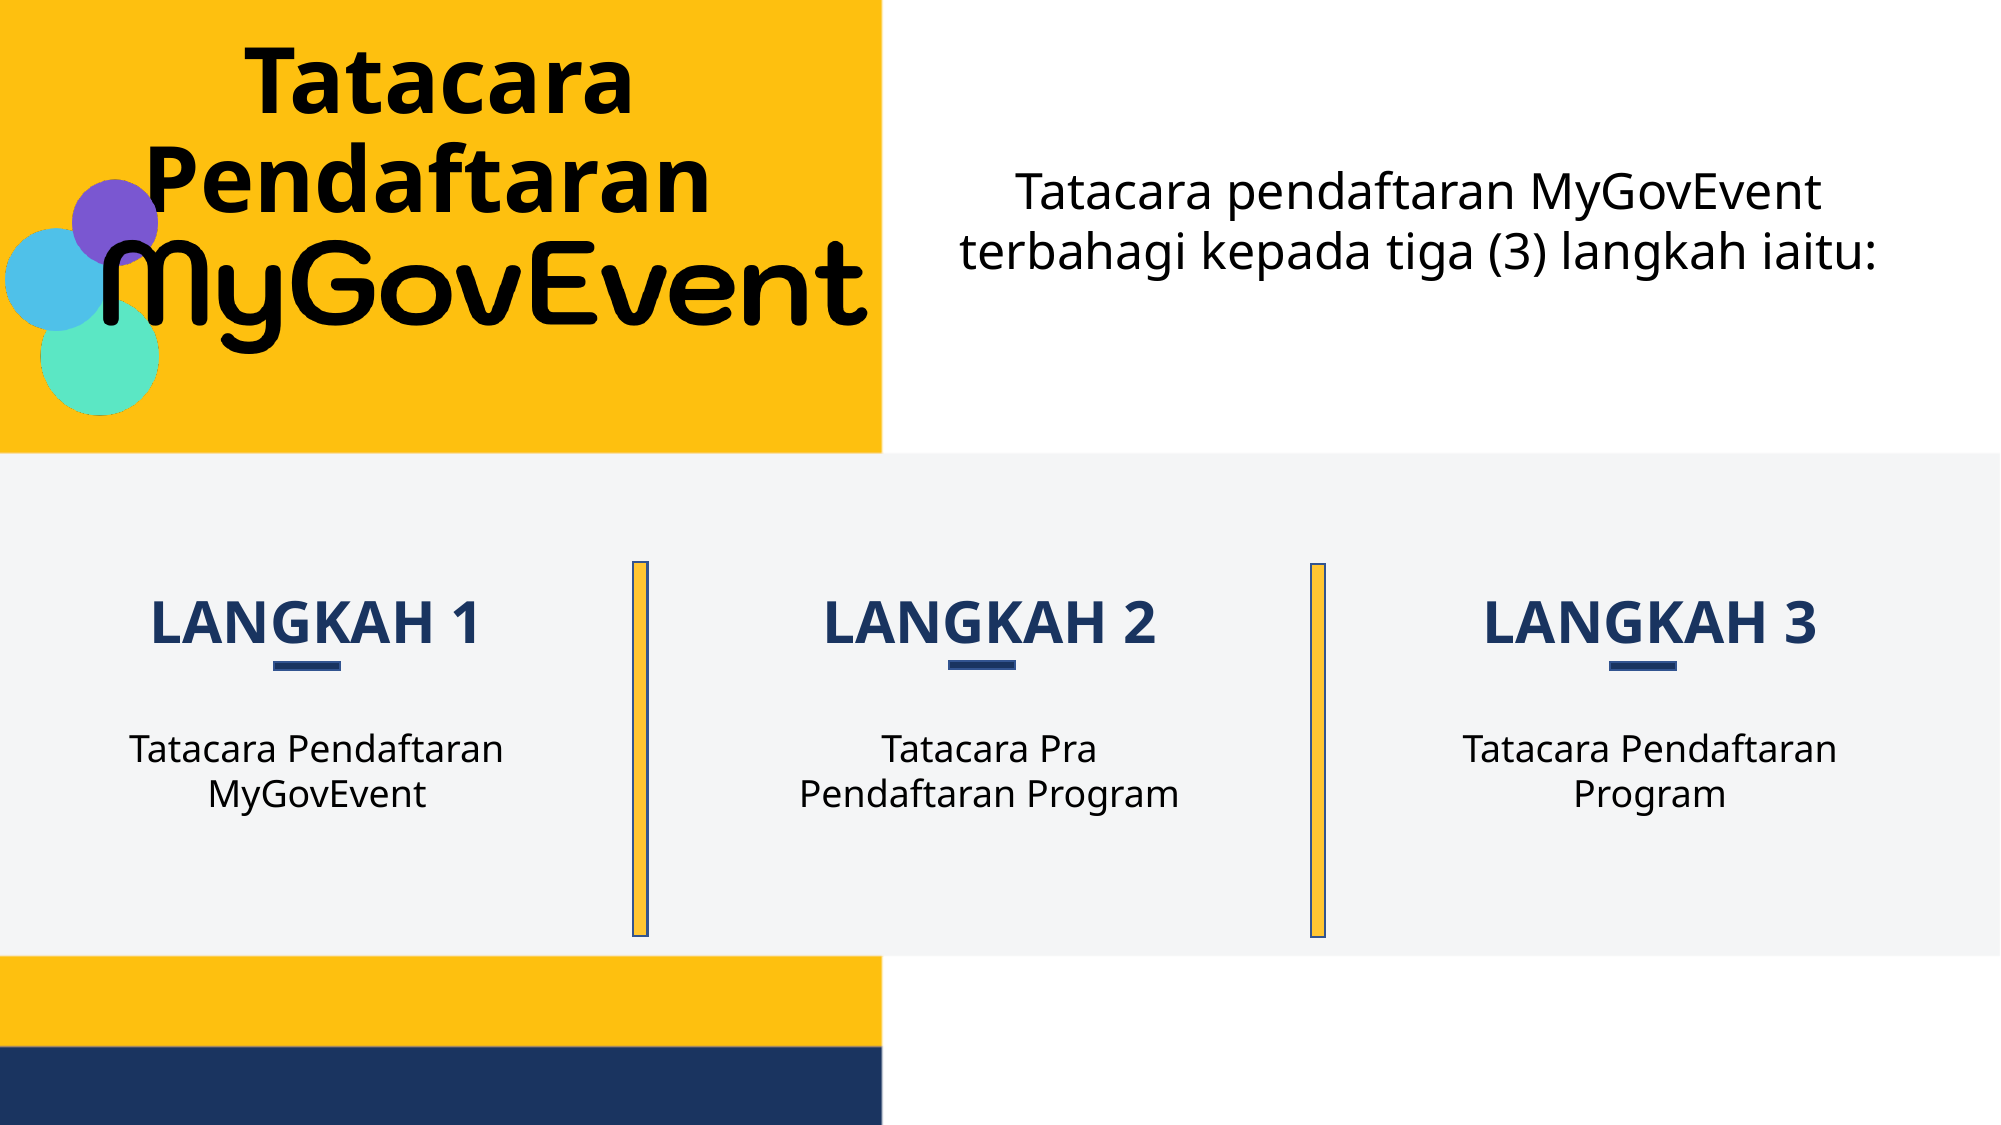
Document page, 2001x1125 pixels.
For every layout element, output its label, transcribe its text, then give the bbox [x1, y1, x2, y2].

text_box [632, 561, 649, 937]
text_box [1310, 563, 1326, 938]
text_box LANGKAH 2 Tatacara Pra Pendaftaran Program [758, 577, 1221, 823]
text_box LANGKAH 1 Tatacara Pendaftaran MyGovEvent [86, 577, 548, 823]
text_box LANGKAH 3 Tatacara Pendaftaran Program [1419, 578, 1881, 823]
text_box Tatacara Pendaftaran [0, 24, 881, 154]
text_box [1609, 661, 1677, 671]
picture [0, 0, 2001, 1125]
text_box [948, 660, 1016, 670]
text_box [273, 661, 341, 671]
text_box Tatacara pendaftaran MyGovEvent terbahagi kepada tiga (3) langkah iaitu: [907, 152, 1931, 288]
